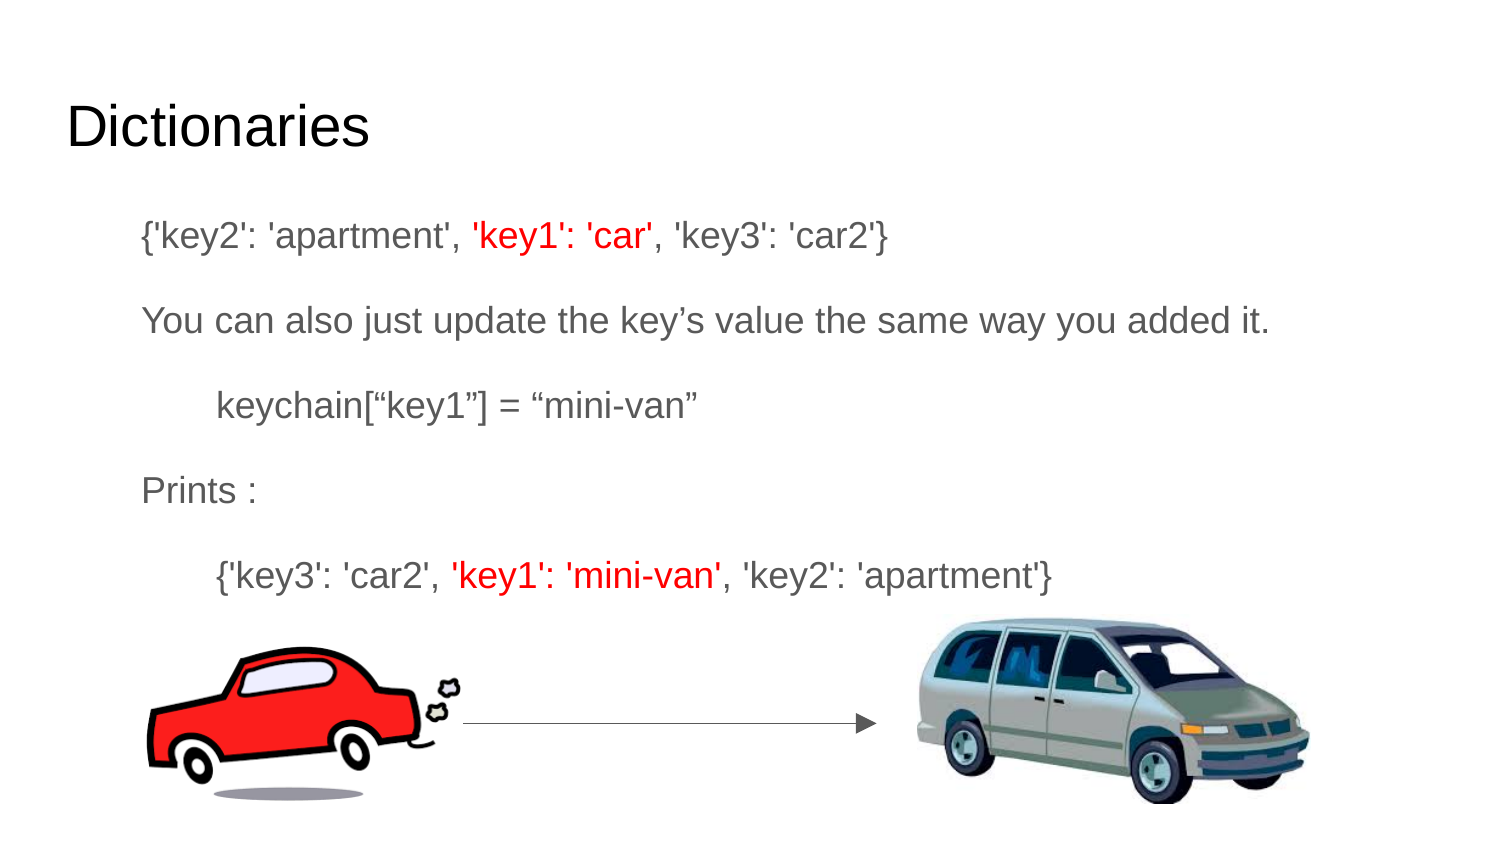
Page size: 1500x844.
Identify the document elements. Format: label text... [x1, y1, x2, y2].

picture [917, 614, 1311, 804]
picture [143, 642, 464, 804]
title Dictionaries [51, 72, 1449, 167]
list {'key2': 'apartment', 'key1': 'car', 'key3': 'car2'} You can also just update the key’s value the same way you added it. keychain[“key1”] = “mini-van” Prints : {'key3': 'car2', 'key1': 'mini-van', 'key2': 'apartment'} [51, 189, 1449, 750]
